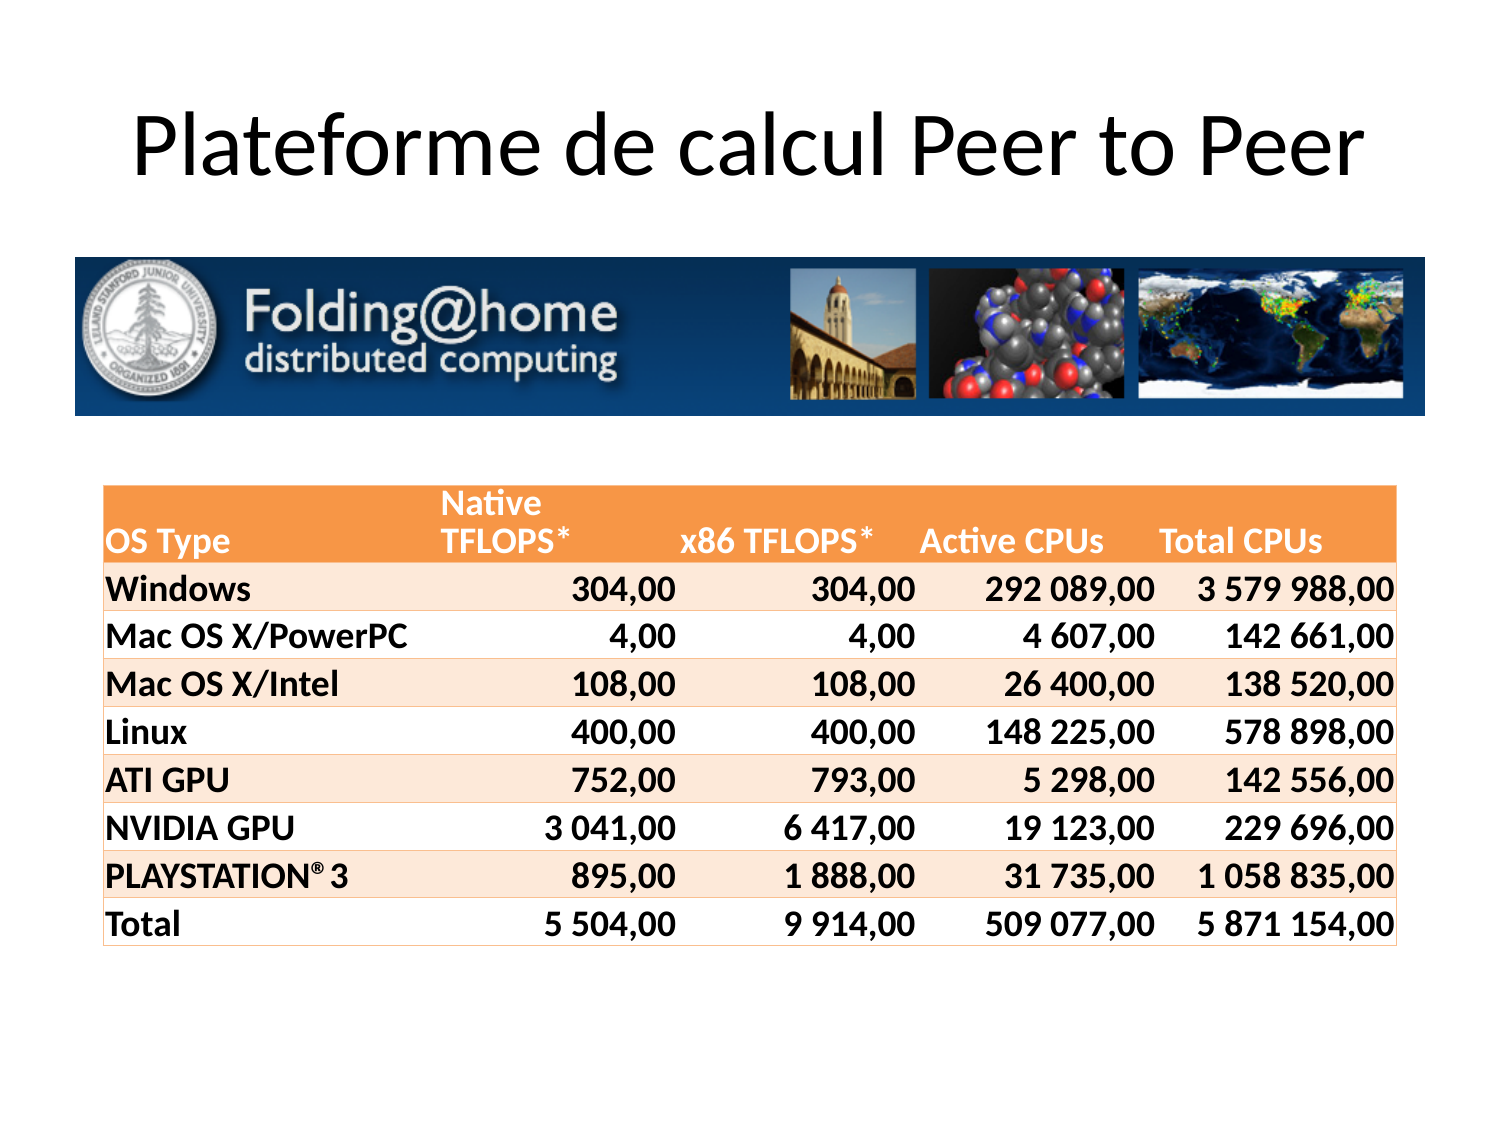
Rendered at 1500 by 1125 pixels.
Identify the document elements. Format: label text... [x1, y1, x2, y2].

table_cell 9 914,00 [678, 898, 918, 945]
table_cell 292 089,00 [918, 563, 1157, 610]
table_cell 5 298,00 [918, 755, 1157, 802]
table_cell Total [104, 898, 438, 945]
title Plateforme de calcul Peer to Peer [75, 45, 1425, 196]
table_cell 400,00 [438, 707, 678, 754]
table_header OS Type [104, 486, 438, 562]
table_cell 19 123,00 [918, 803, 1157, 850]
table_cell 3 579 988,00 [1157, 563, 1396, 610]
table_cell 142 661,00 [1157, 611, 1396, 658]
table_cell 6 417,00 [678, 803, 918, 850]
table_cell 5 871 154,00 [1157, 898, 1396, 945]
table_cell PLAYSTATION®3 [104, 851, 438, 897]
table_cell 1 888,00 [678, 851, 918, 897]
table_header Native TFLOPS* [438, 486, 678, 562]
table_cell 4 607,00 [918, 611, 1157, 658]
table_cell 26 400,00 [918, 659, 1157, 706]
table_cell 229 696,00 [1157, 803, 1396, 850]
table_cell ATI GPU [104, 755, 438, 802]
table_cell 148 225,00 [918, 707, 1157, 754]
table_cell 1 058 835,00 [1157, 851, 1396, 897]
table_cell Mac OS X/PowerPC [104, 611, 438, 658]
table_cell 400,00 [678, 707, 918, 754]
table_cell 138 520,00 [1157, 659, 1396, 706]
table_cell 3 041,00 [438, 803, 678, 850]
table_header Active CPUs [918, 486, 1157, 562]
table_cell 793,00 [678, 755, 918, 802]
table_cell 4,00 [678, 611, 918, 658]
table_cell NVIDIA GPU [104, 803, 438, 850]
table_cell 108,00 [678, 659, 918, 706]
table_cell 108,00 [438, 659, 678, 706]
table_cell 4,00 [438, 611, 678, 658]
table_header x86 TFLOPS* [678, 486, 918, 562]
table_cell 31 735,00 [918, 851, 1157, 897]
table_cell Linux [104, 707, 438, 754]
table_cell 509 077,00 [918, 898, 1157, 945]
table_cell 142 556,00 [1157, 755, 1396, 802]
table_cell 5 504,00 [438, 898, 678, 945]
table_cell 304,00 [438, 563, 678, 610]
table_header Total CPUs [1157, 486, 1396, 562]
table_cell 304,00 [678, 563, 918, 610]
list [74, 197, 1426, 476]
table_cell 752,00 [438, 755, 678, 802]
table_cell 578 898,00 [1157, 707, 1396, 754]
table_cell Windows [104, 563, 438, 610]
table_cell 895,00 [438, 851, 678, 897]
table_cell Mac OS X/Intel [104, 659, 438, 706]
